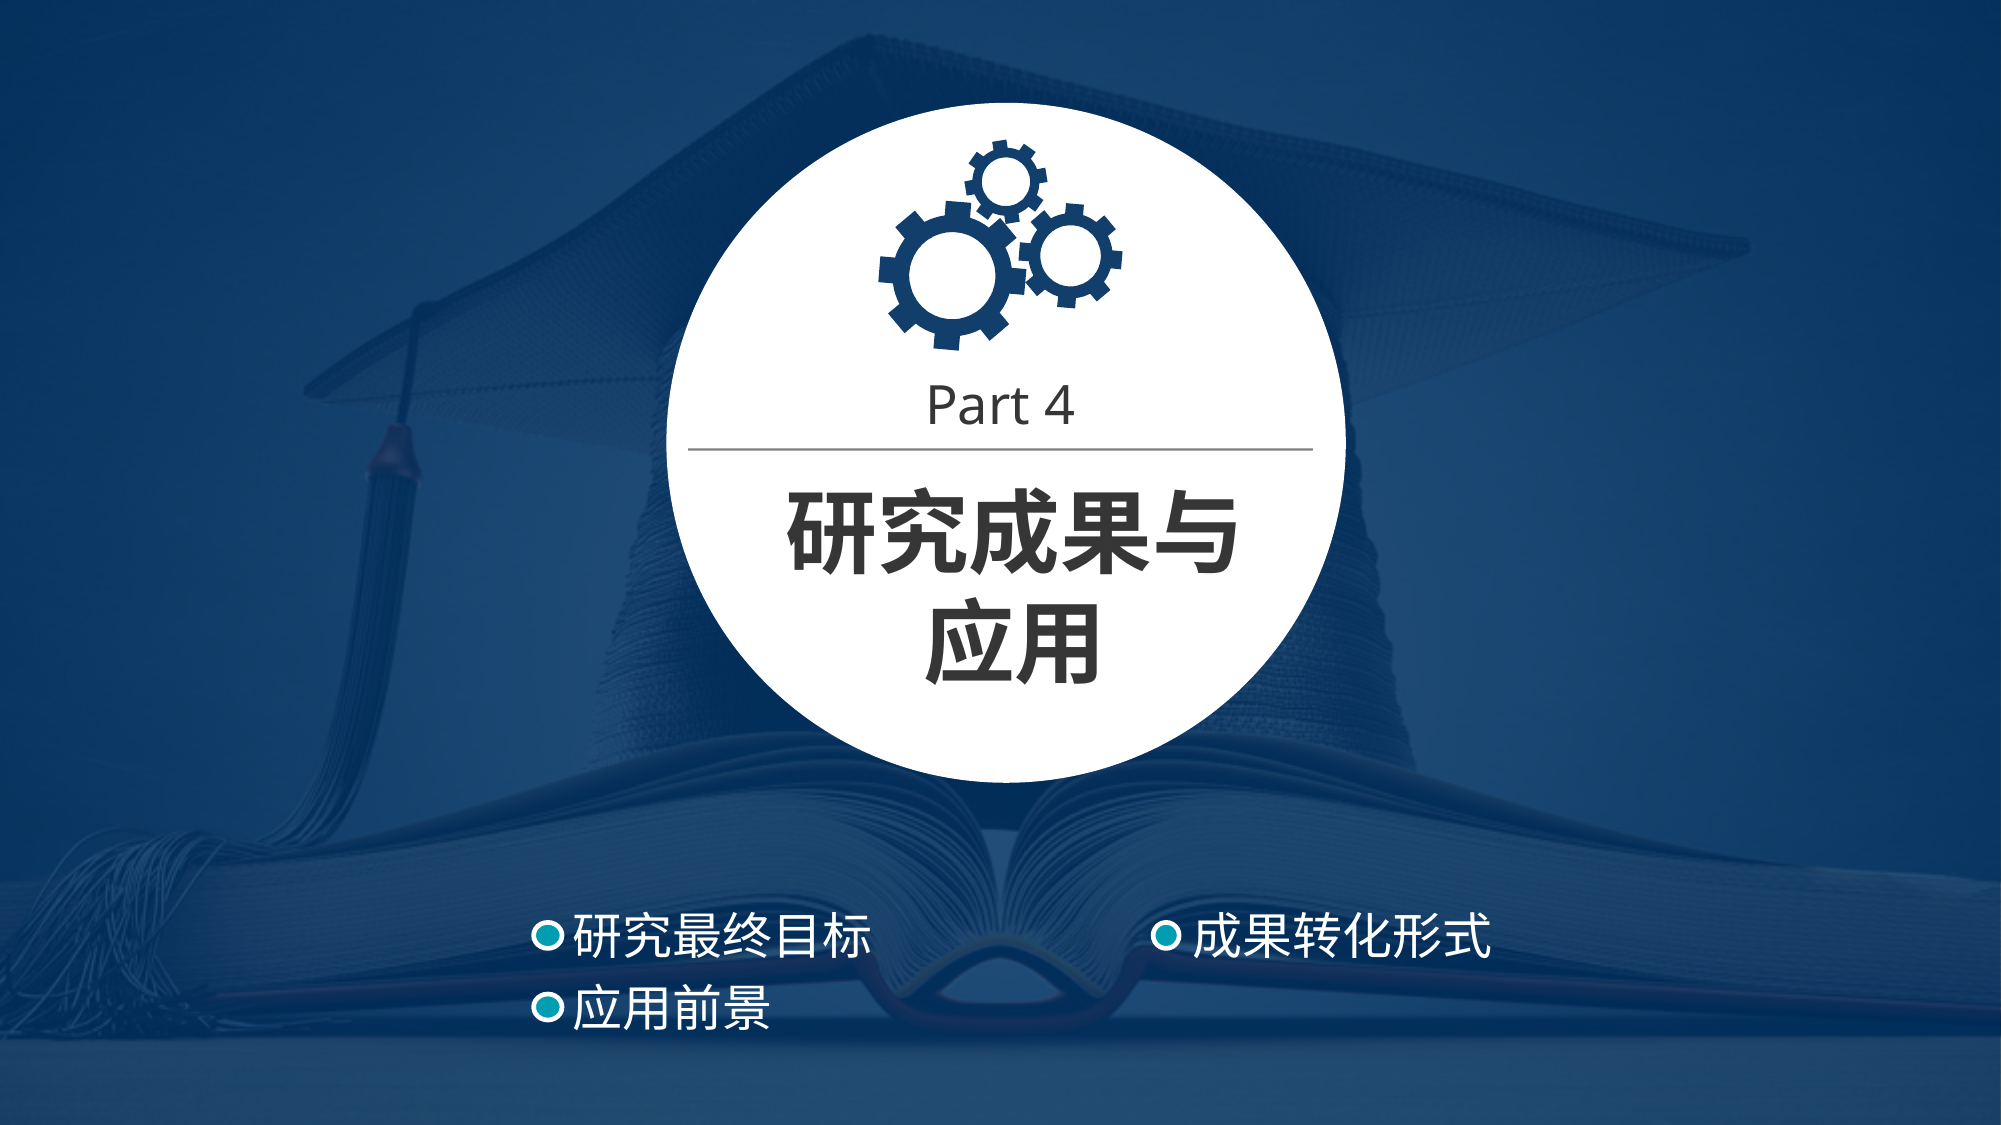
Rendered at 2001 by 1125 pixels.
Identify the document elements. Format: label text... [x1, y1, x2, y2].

text_box 成果转化形式 [1177, 897, 1615, 973]
text_box 研究最终目标 [558, 897, 1027, 969]
text_box [666, 102, 1346, 671]
text_box [1153, 922, 1177, 949]
text_box [787, 703, 1225, 783]
text_box 应用前景 [558, 969, 1027, 1044]
text_box [533, 994, 558, 1021]
text_box Part 4 [925, 369, 1076, 436]
text_box [878, 139, 1123, 351]
text_box 研究成果与应用 [754, 467, 1275, 703]
text_box [533, 922, 558, 949]
